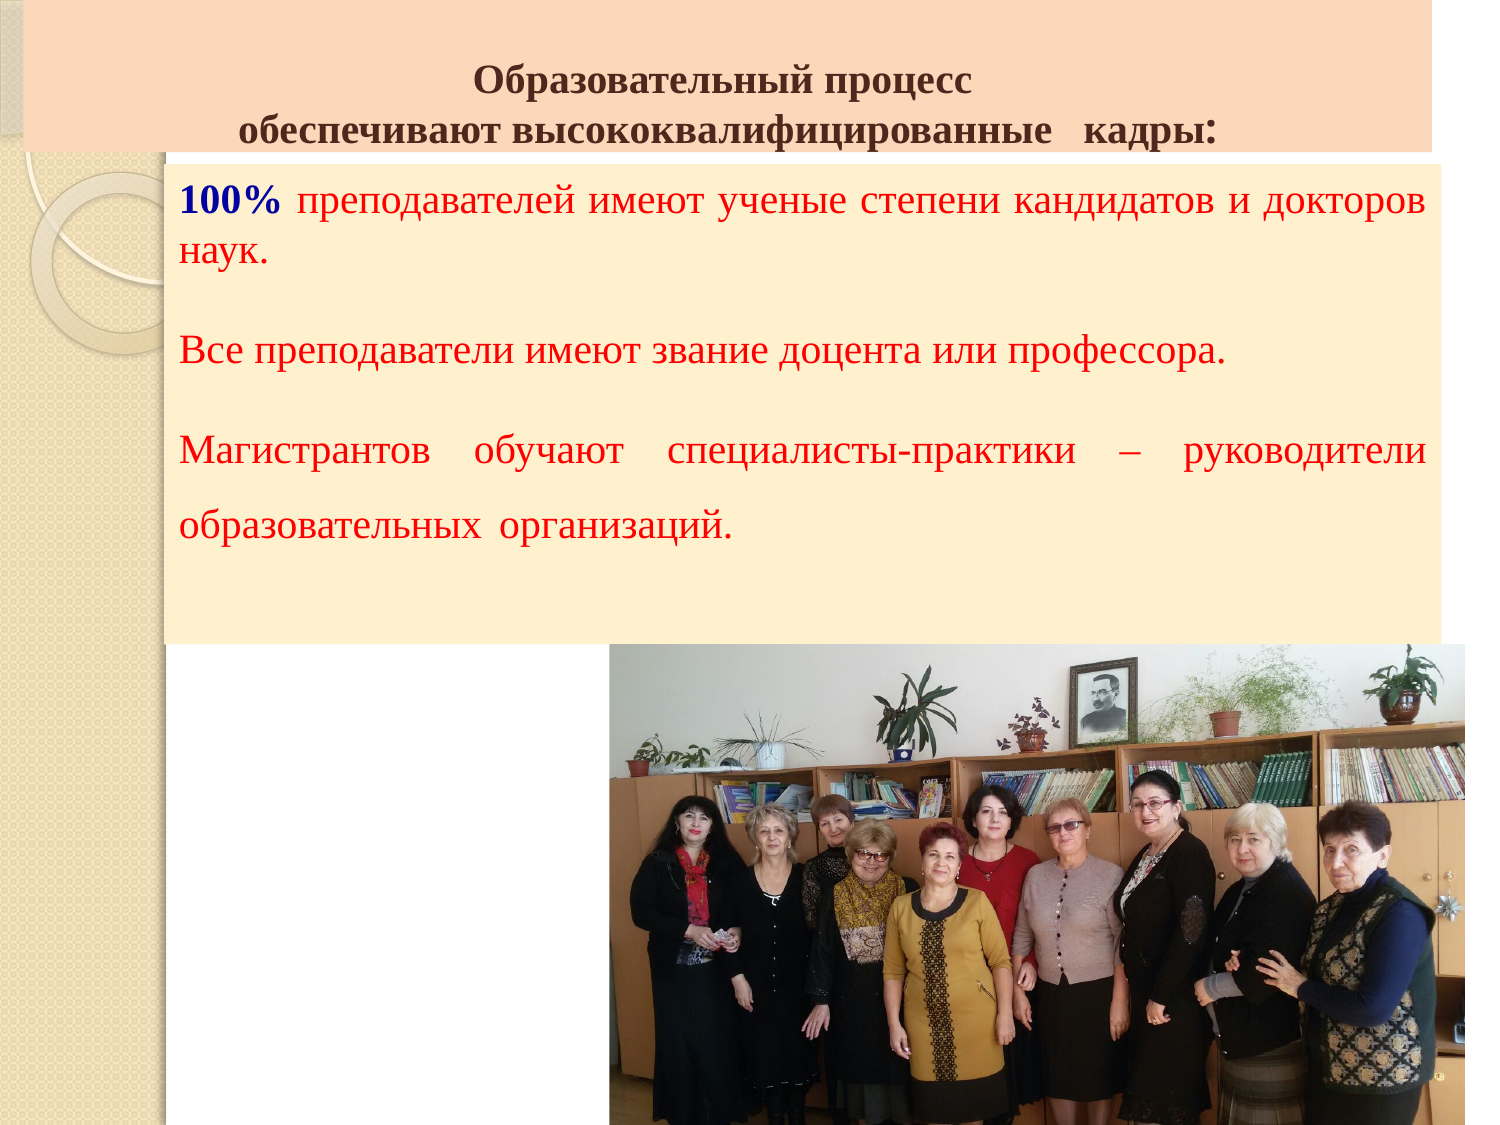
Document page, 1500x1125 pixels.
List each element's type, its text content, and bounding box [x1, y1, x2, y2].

list 100% преподавателей имеют ученые степени кандидатов и докторов наук. Все преподаватели имеют звание доцента или профессора. Магистрантов обучают специалисты-практики – руководители образовательных организаций. [164, 164, 1442, 645]
picture [609, 644, 1466, 1125]
text_box Образовательный процесс обеспечивают высококвалифицированные кадры: [23, 0, 1432, 153]
